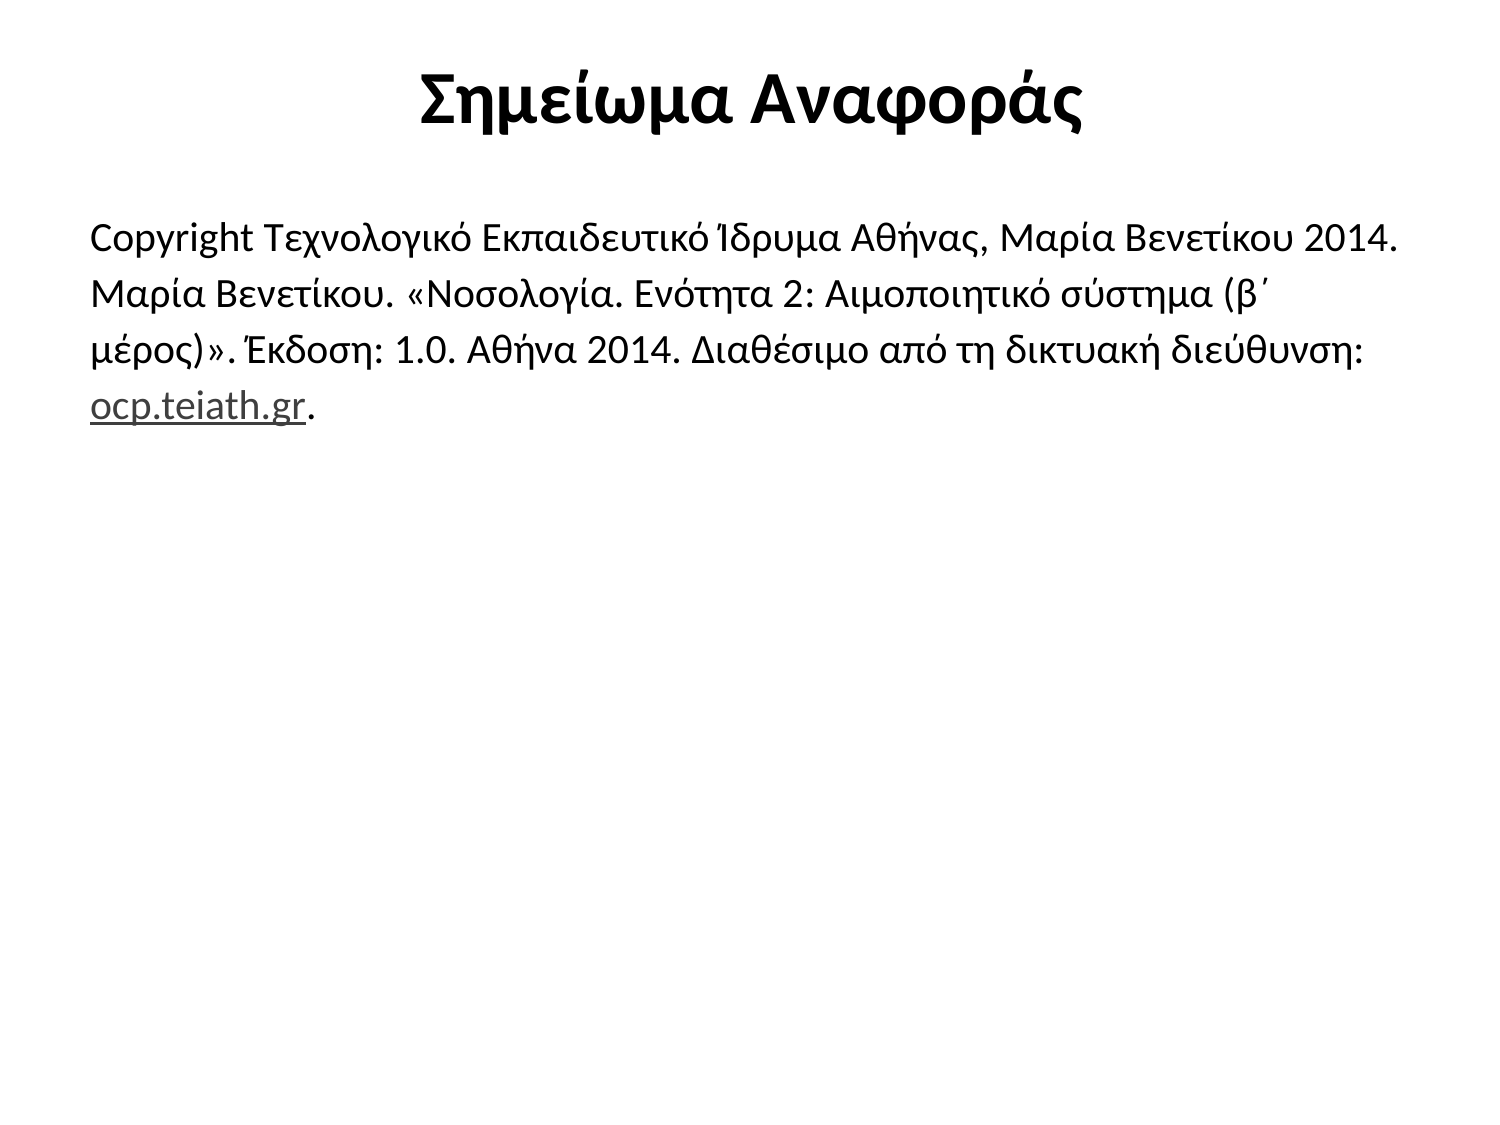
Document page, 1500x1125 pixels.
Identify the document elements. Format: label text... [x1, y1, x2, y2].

list Copyright Τεχνολογικό Εκπαιδευτικό Ίδρυμα Αθήνας, Μαρία Βενετίκου 2014. Μαρία Βενετίκου. «Νοσολογία. Ενότητα 2: Αιμοποιητικό σύστημα (β΄ μέρος)». Έκδοση: 1.0. Αθήνα 2014. Διαθέσιμο από τη δικτυακή διεύθυνση: ocp.teiath.gr. [75, 196, 1425, 1024]
title Σημείωμα Αναφοράς [76, 19, 1427, 169]
